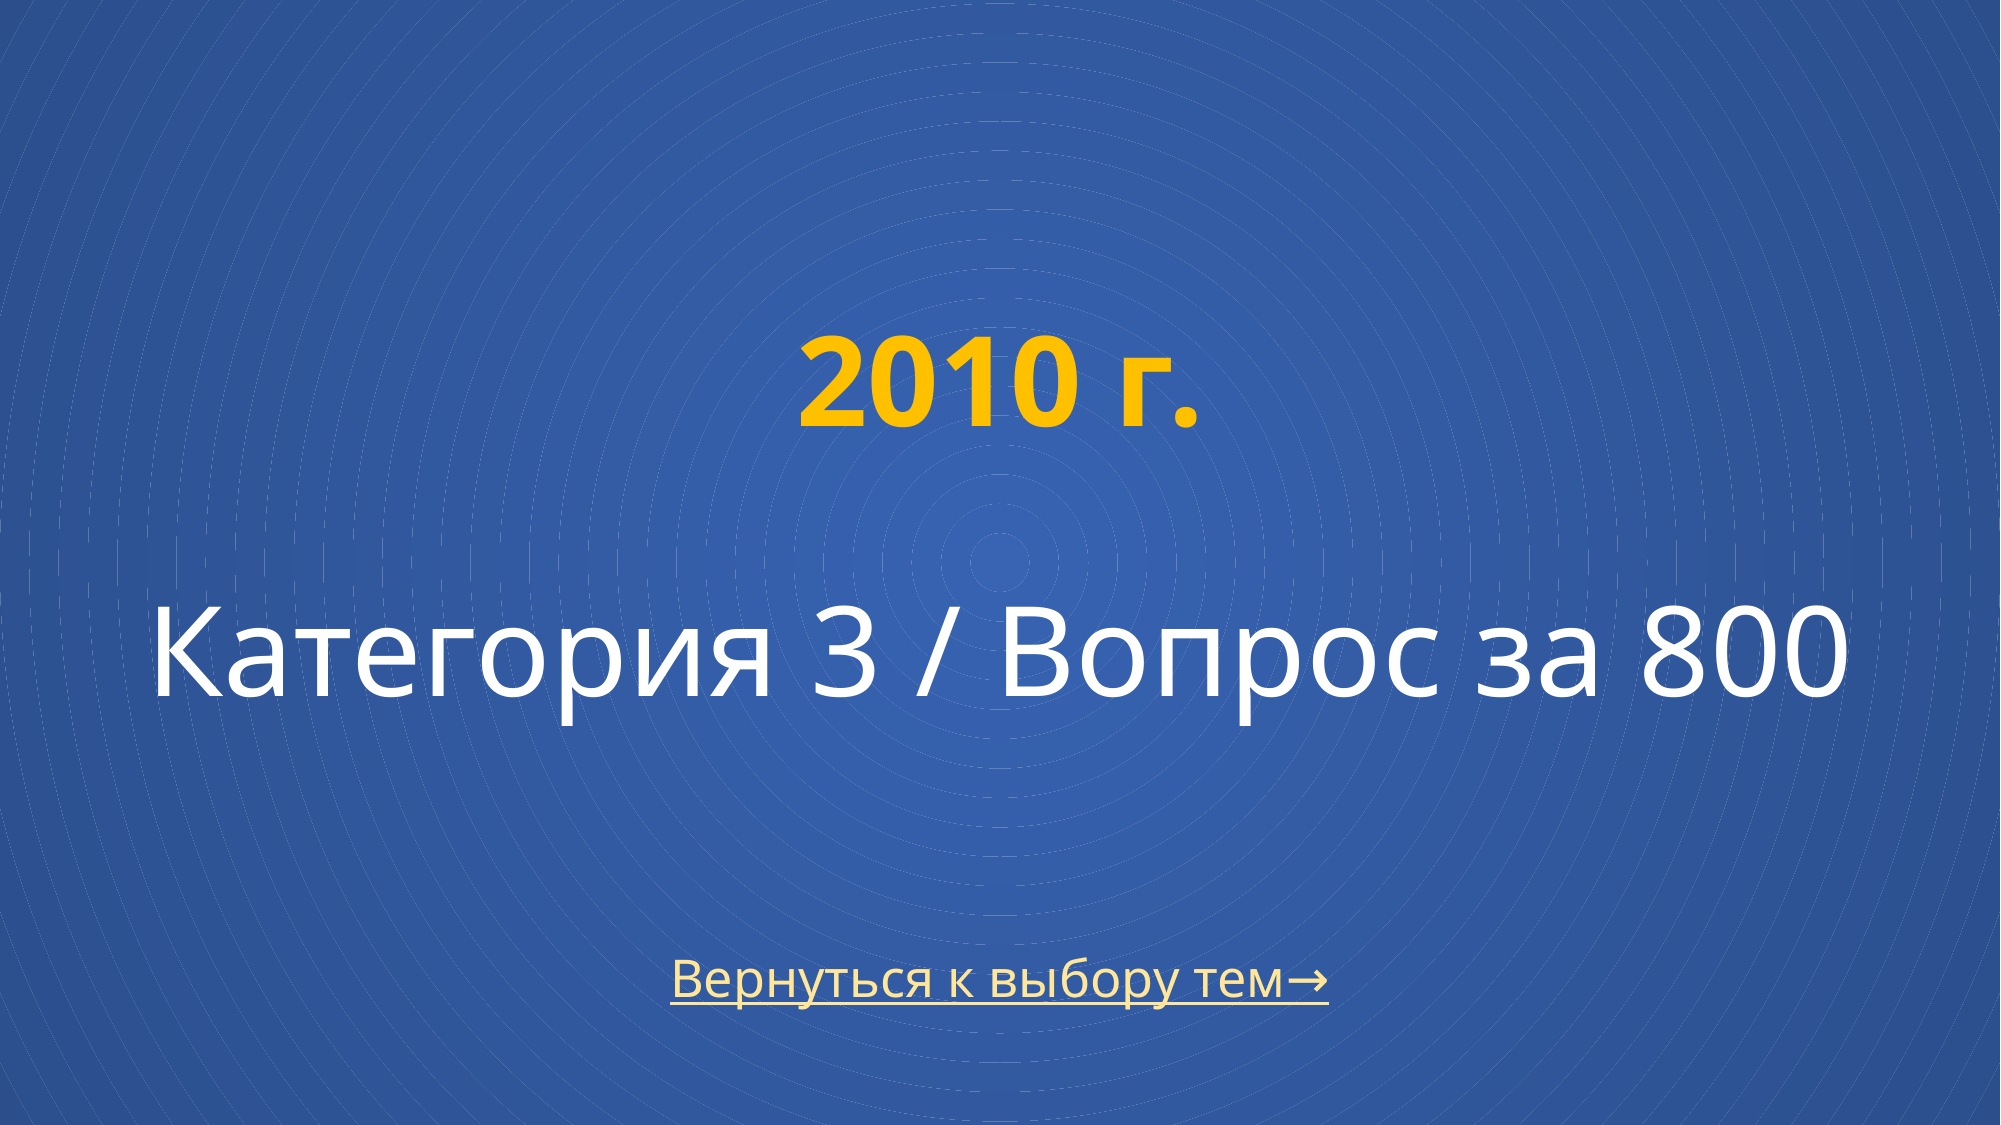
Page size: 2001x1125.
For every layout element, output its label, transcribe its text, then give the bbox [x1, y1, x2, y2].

title 2010 г. Категория 3 / Вопрос за 800 [117, 396, 1883, 646]
text_box Вернуться к выбору тем→ [655, 938, 1345, 1016]
